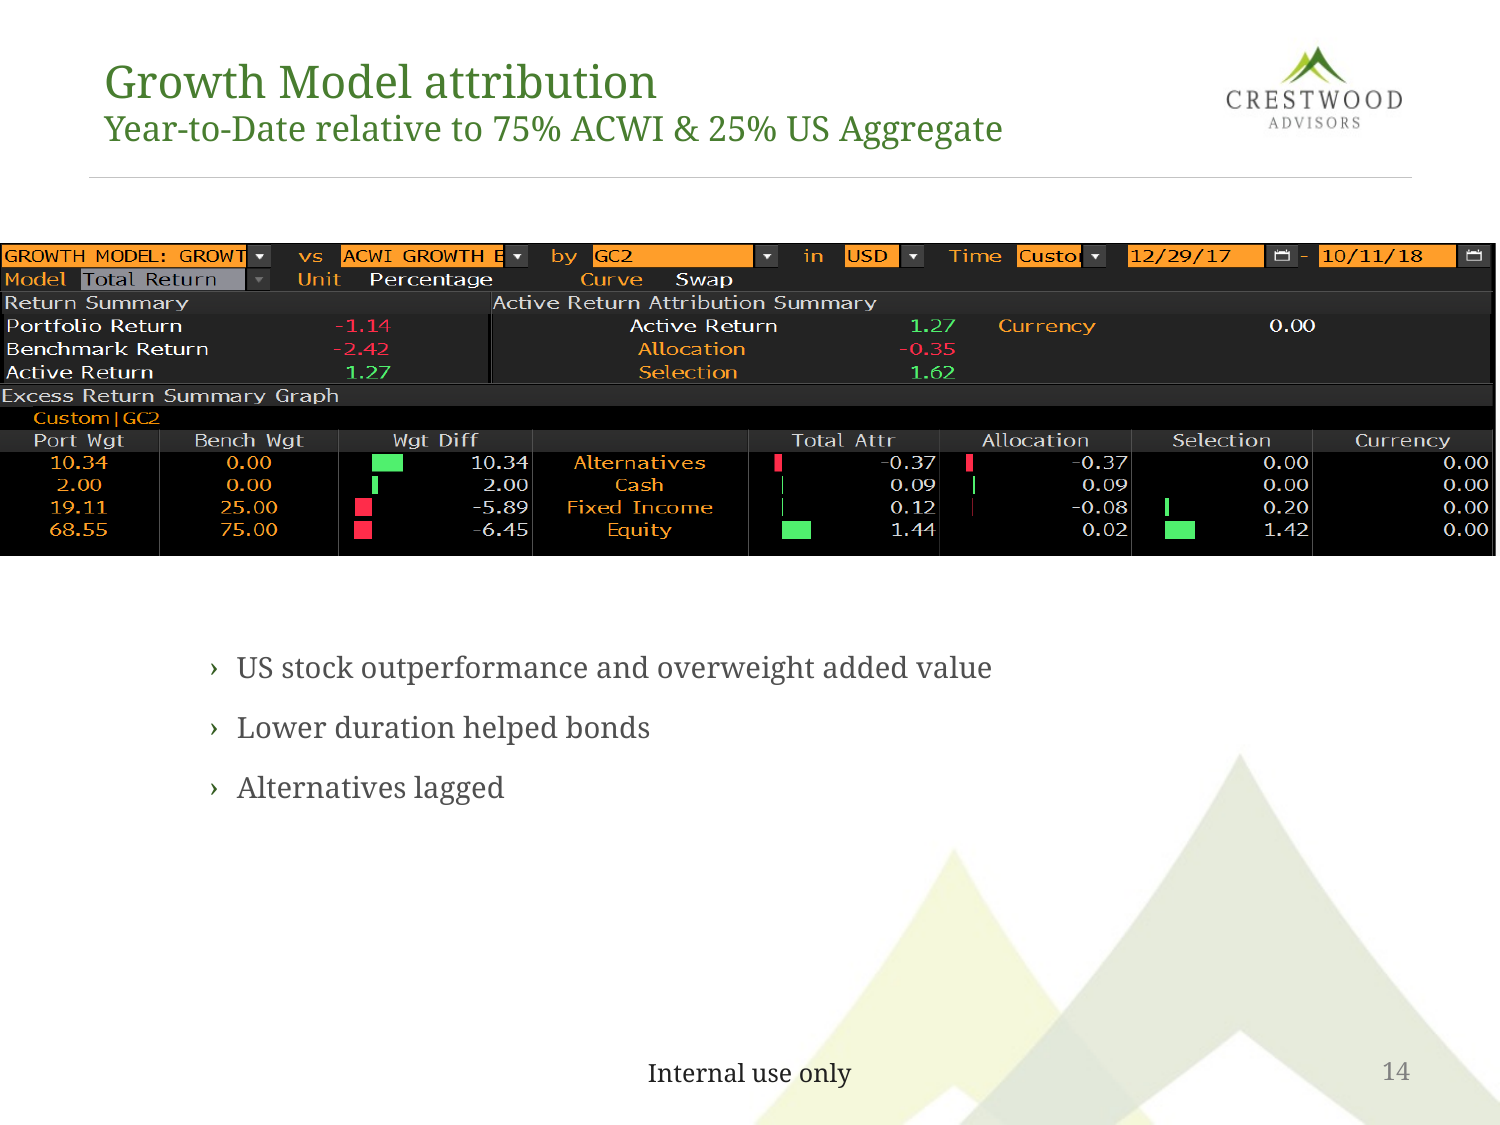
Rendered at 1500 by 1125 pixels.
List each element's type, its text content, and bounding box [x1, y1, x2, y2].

text_box US stock outperformance and overweight added value Lower duration helped bonds Alternatives lagged [175, 641, 1325, 812]
footer Internal use only [512, 1042, 988, 1103]
title Growth Model attribution Year-to-Date relative to 75% ACWI & 25% US Aggregate [89, 45, 1189, 158]
picture [0, 243, 1500, 1125]
slide_number 14 [1074, 1042, 1425, 1103]
picture [1158, 18, 1469, 161]
